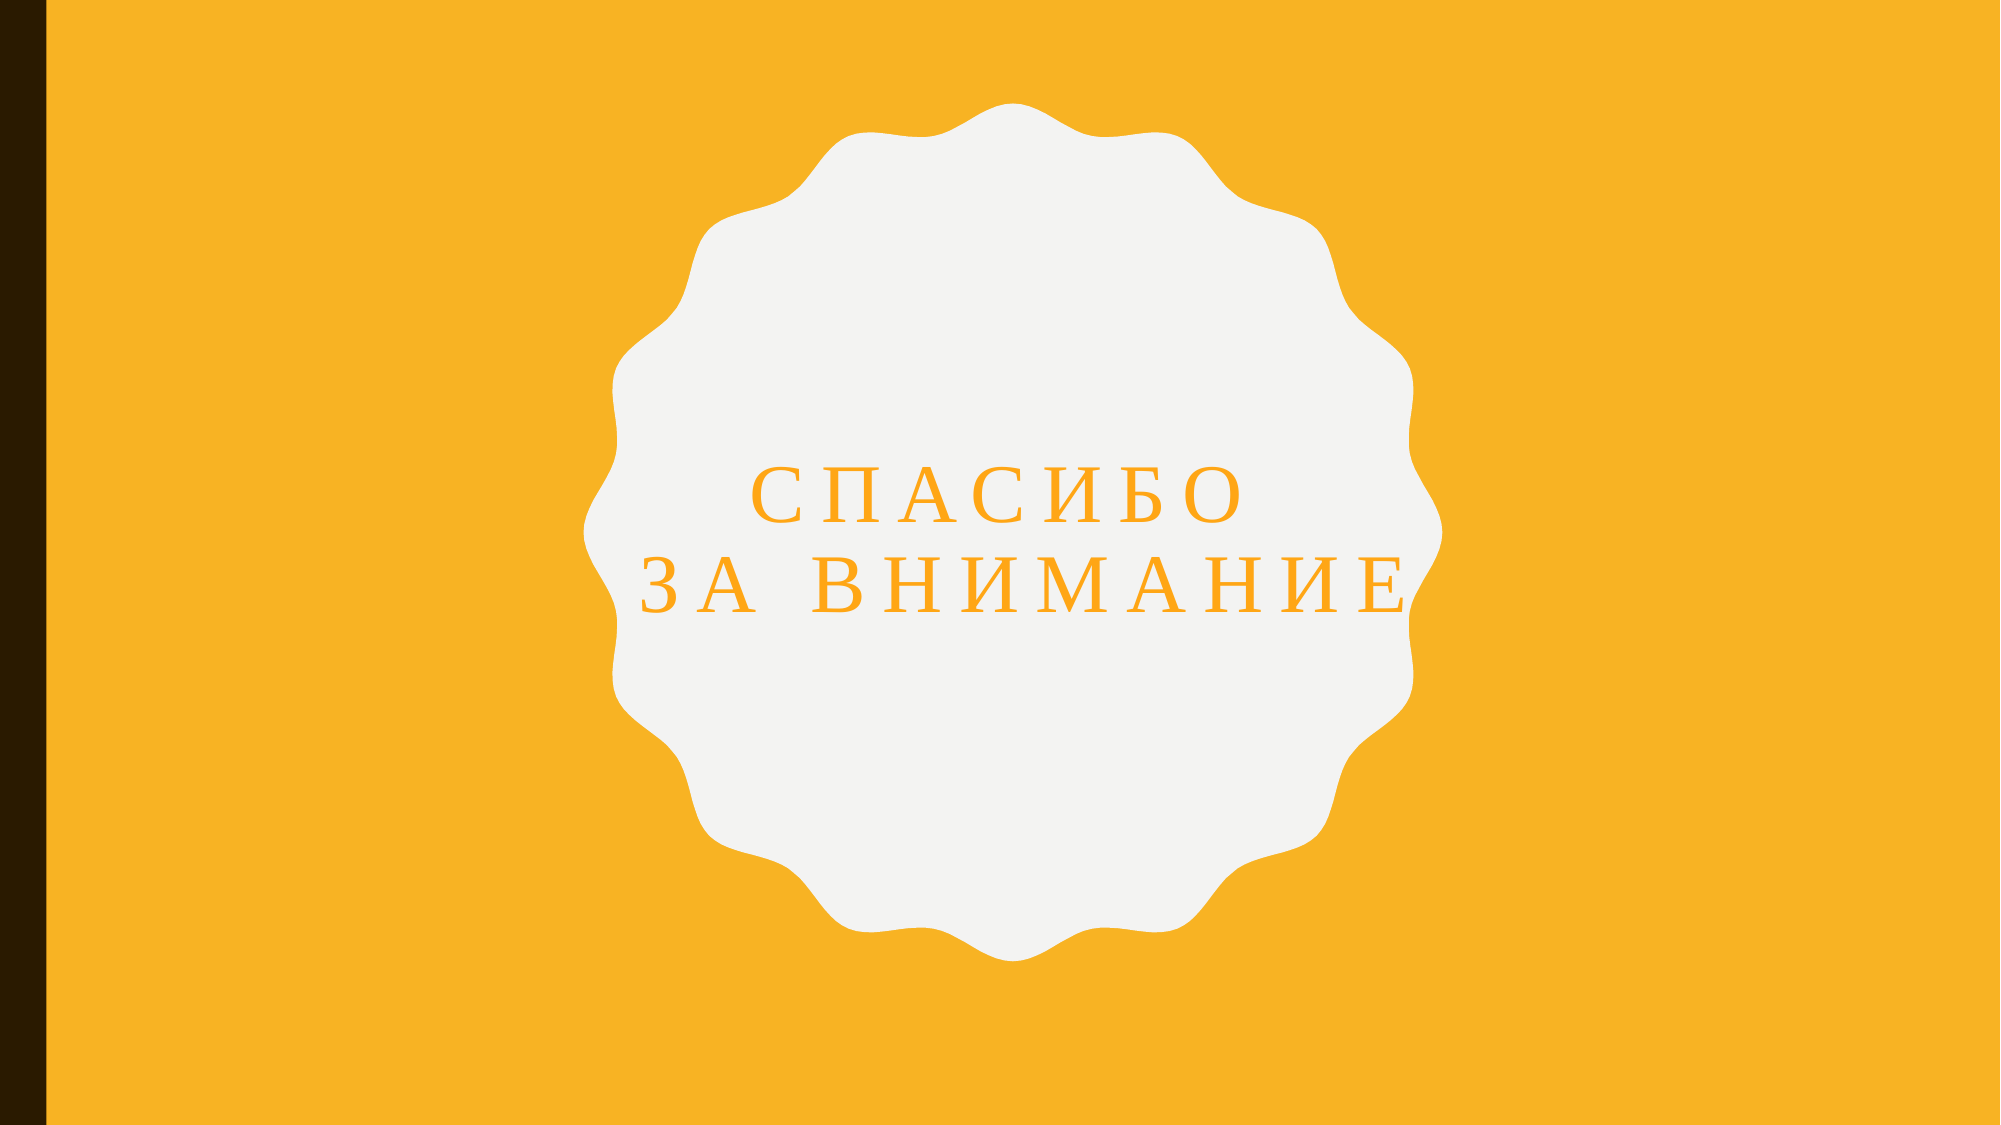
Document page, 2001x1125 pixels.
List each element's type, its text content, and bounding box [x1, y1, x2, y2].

title СПАСИБО ЗА ВНИМАНИЕ [176, 180, 1870, 902]
